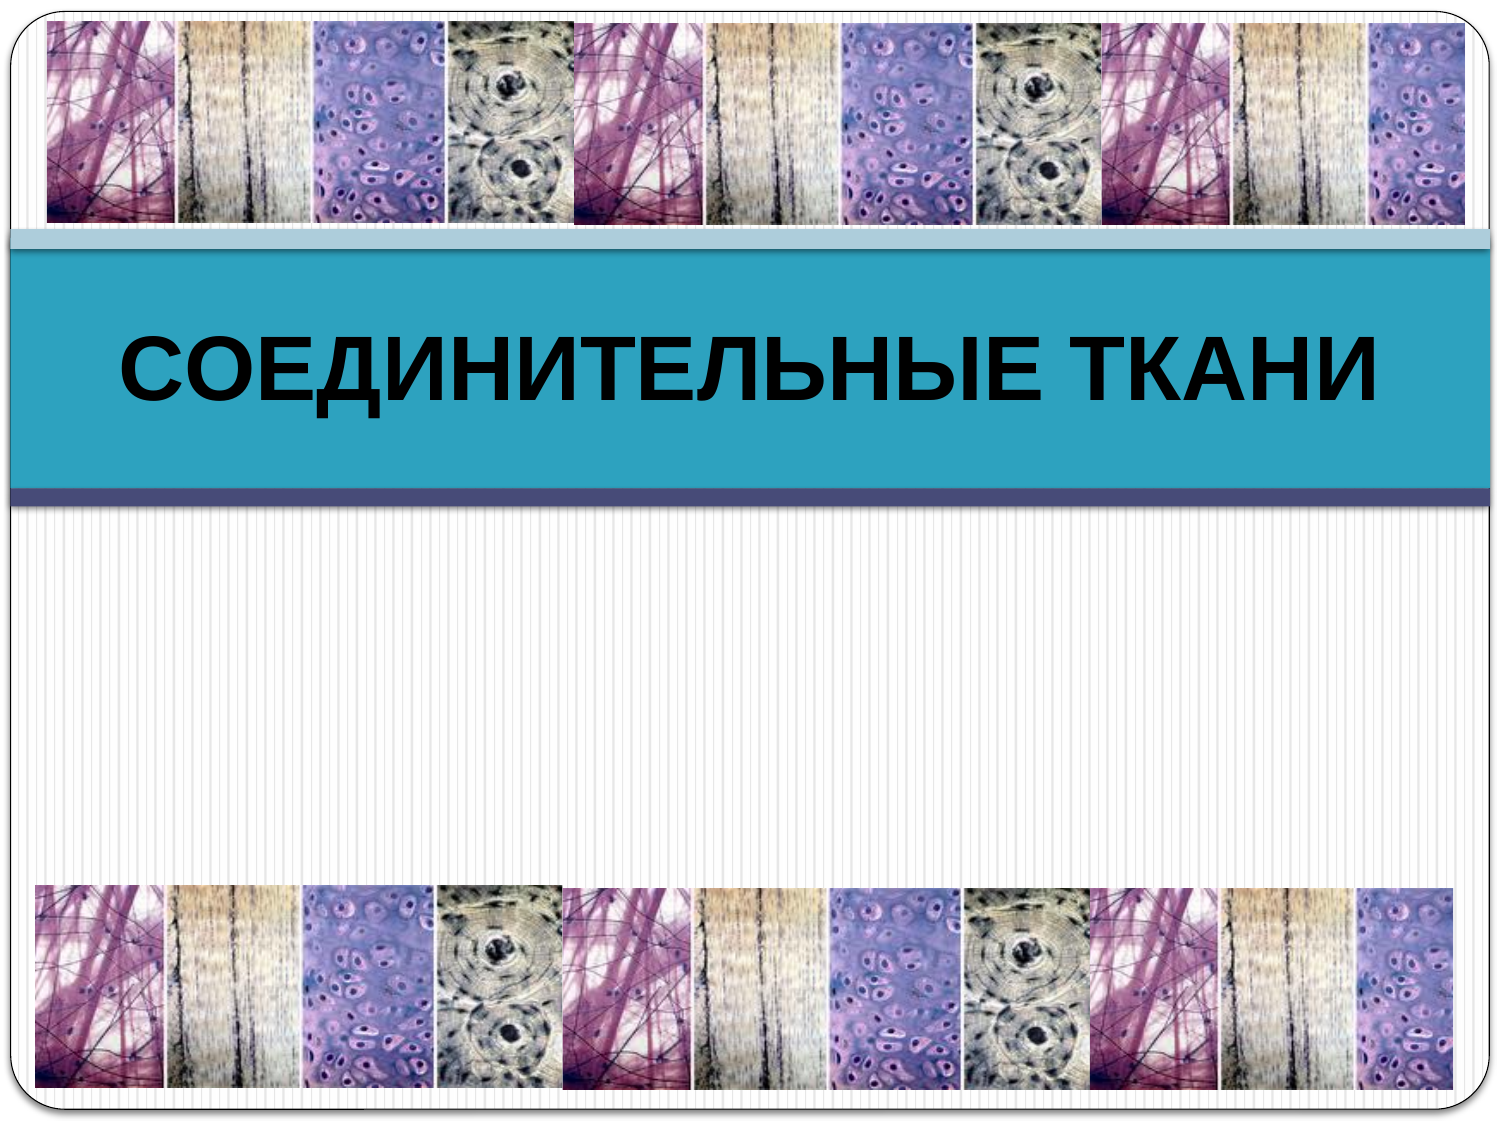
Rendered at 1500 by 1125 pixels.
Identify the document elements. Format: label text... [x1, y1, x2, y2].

picture [34, 885, 1454, 1091]
picture [46, 20, 1466, 226]
title CОЕДИНИТЕЛЬНЫЕ ТКАНИ [75, 247, 1425, 489]
